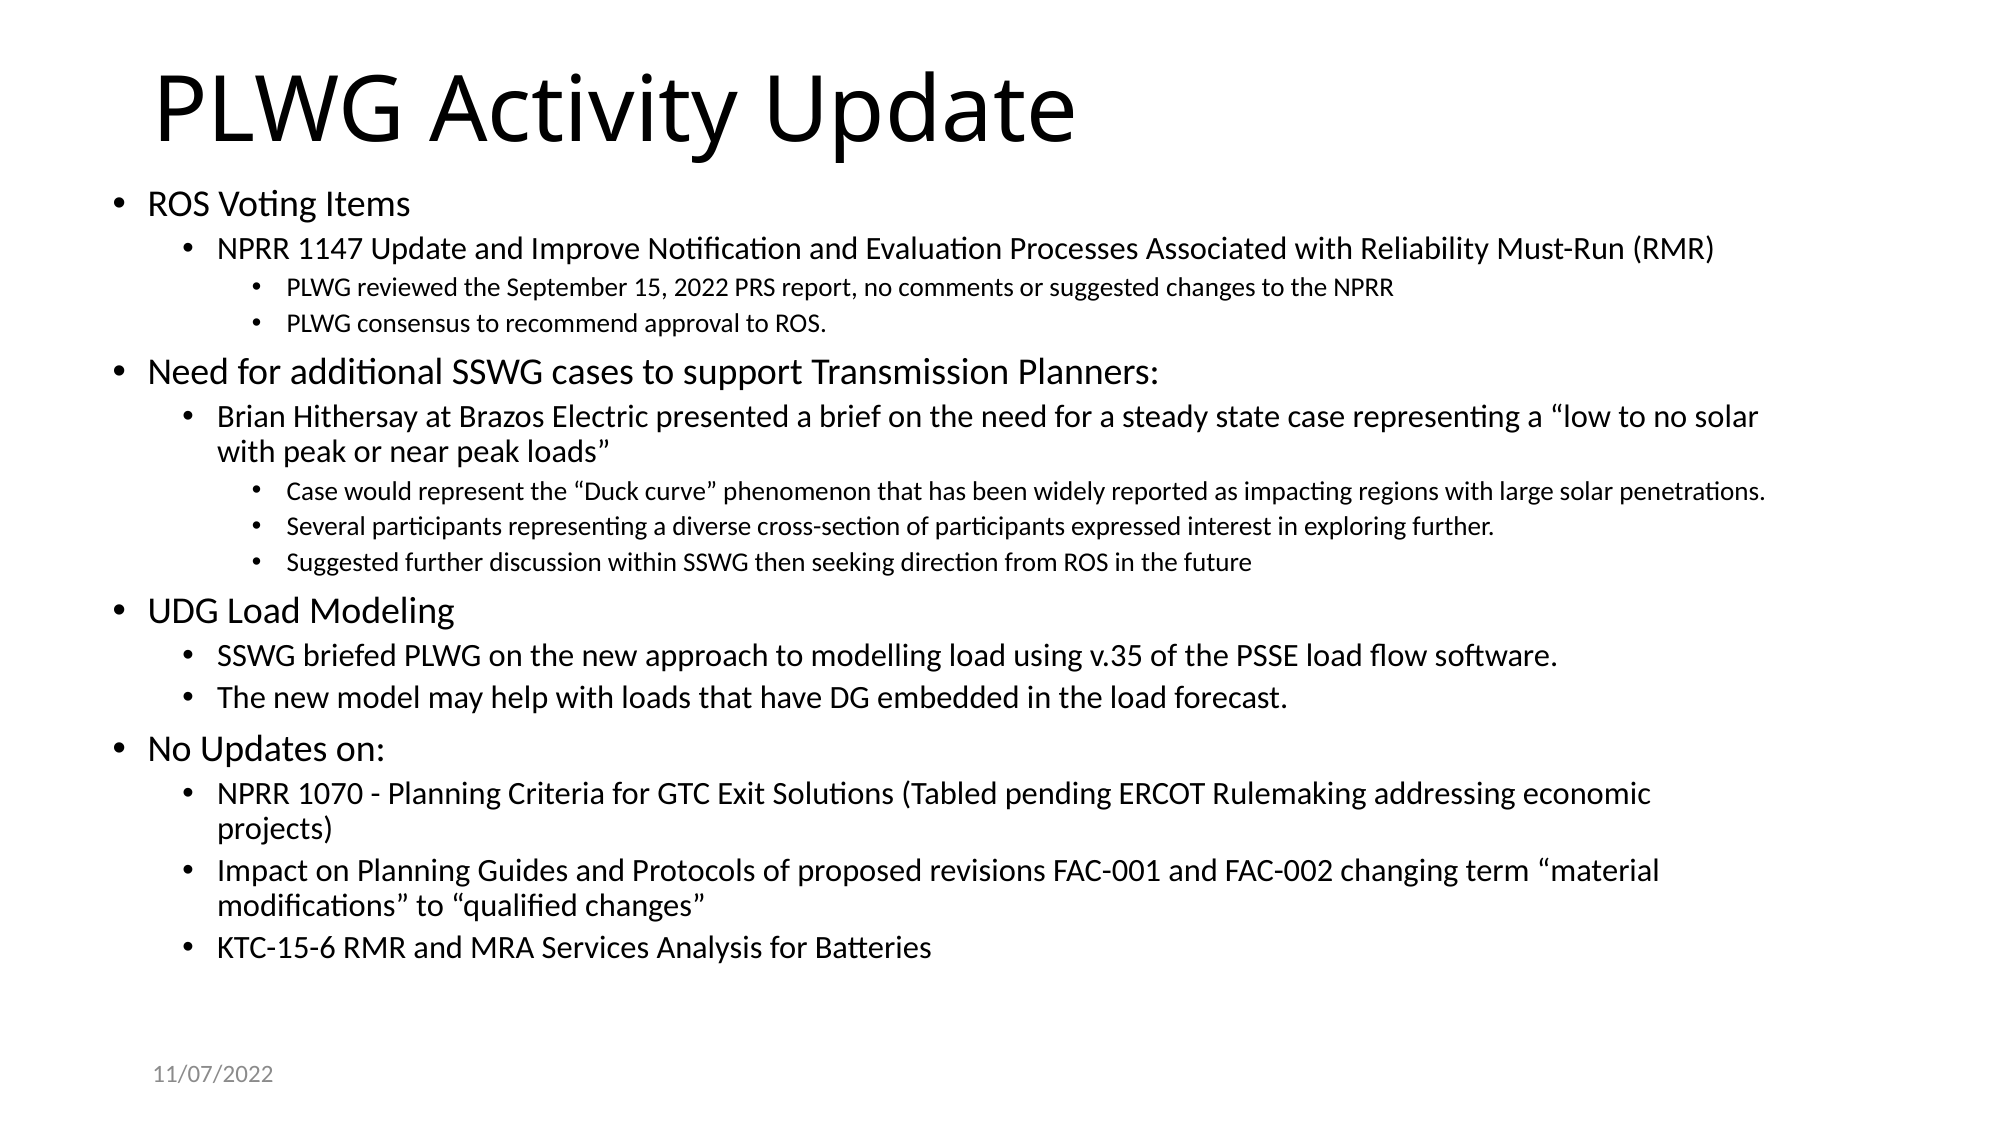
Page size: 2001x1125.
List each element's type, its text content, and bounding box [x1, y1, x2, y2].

title PLWG Activity Update [137, 3, 1863, 221]
list ROS Voting Items NPRR 1147 Update and Improve Notification and Evaluation Processes Associated with Reliability Must-Run (RMR) PLWG reviewed the September 15, 2022 PRS report, no comments or suggested changes to the NPRR PLWG consensus to recommend approval to ROS. Need for additional SSWG cases to support Transmission Planners: Brian Hithersay at Brazos Electric presented a brief on the need for a steady state case representing a “low to no solar with peak or near peak loads” Case would represent the “Duck curve” phenomenon that has been widely reported as impacting regions with large solar penetrations. Several participants representing a diverse cross-section of participants expressed interest in exploring further. Suggested further discussion within SSWG then seeking direction from ROS in the future UDG Load Modeling SSWG briefed PLWG on the new approach to modelling load using v.35 of the PSSE load flow software. The new model may help with loads that have DG embedded in the load forecast. No Updates on: NPRR 1070 - Planning Criteria for GTC Exit Solutions (Tabled pending ERCOT Rulemaking addressing economic projects) Impact on Planning Guides and Protocols of proposed revisions FAC-001 and FAC-002 changing term “material modifications” to “qualified changes” KTC-15-6 RMR and MRA Services Analysis for Batteries [97, 176, 1785, 1014]
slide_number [137, 1042, 588, 1103]
